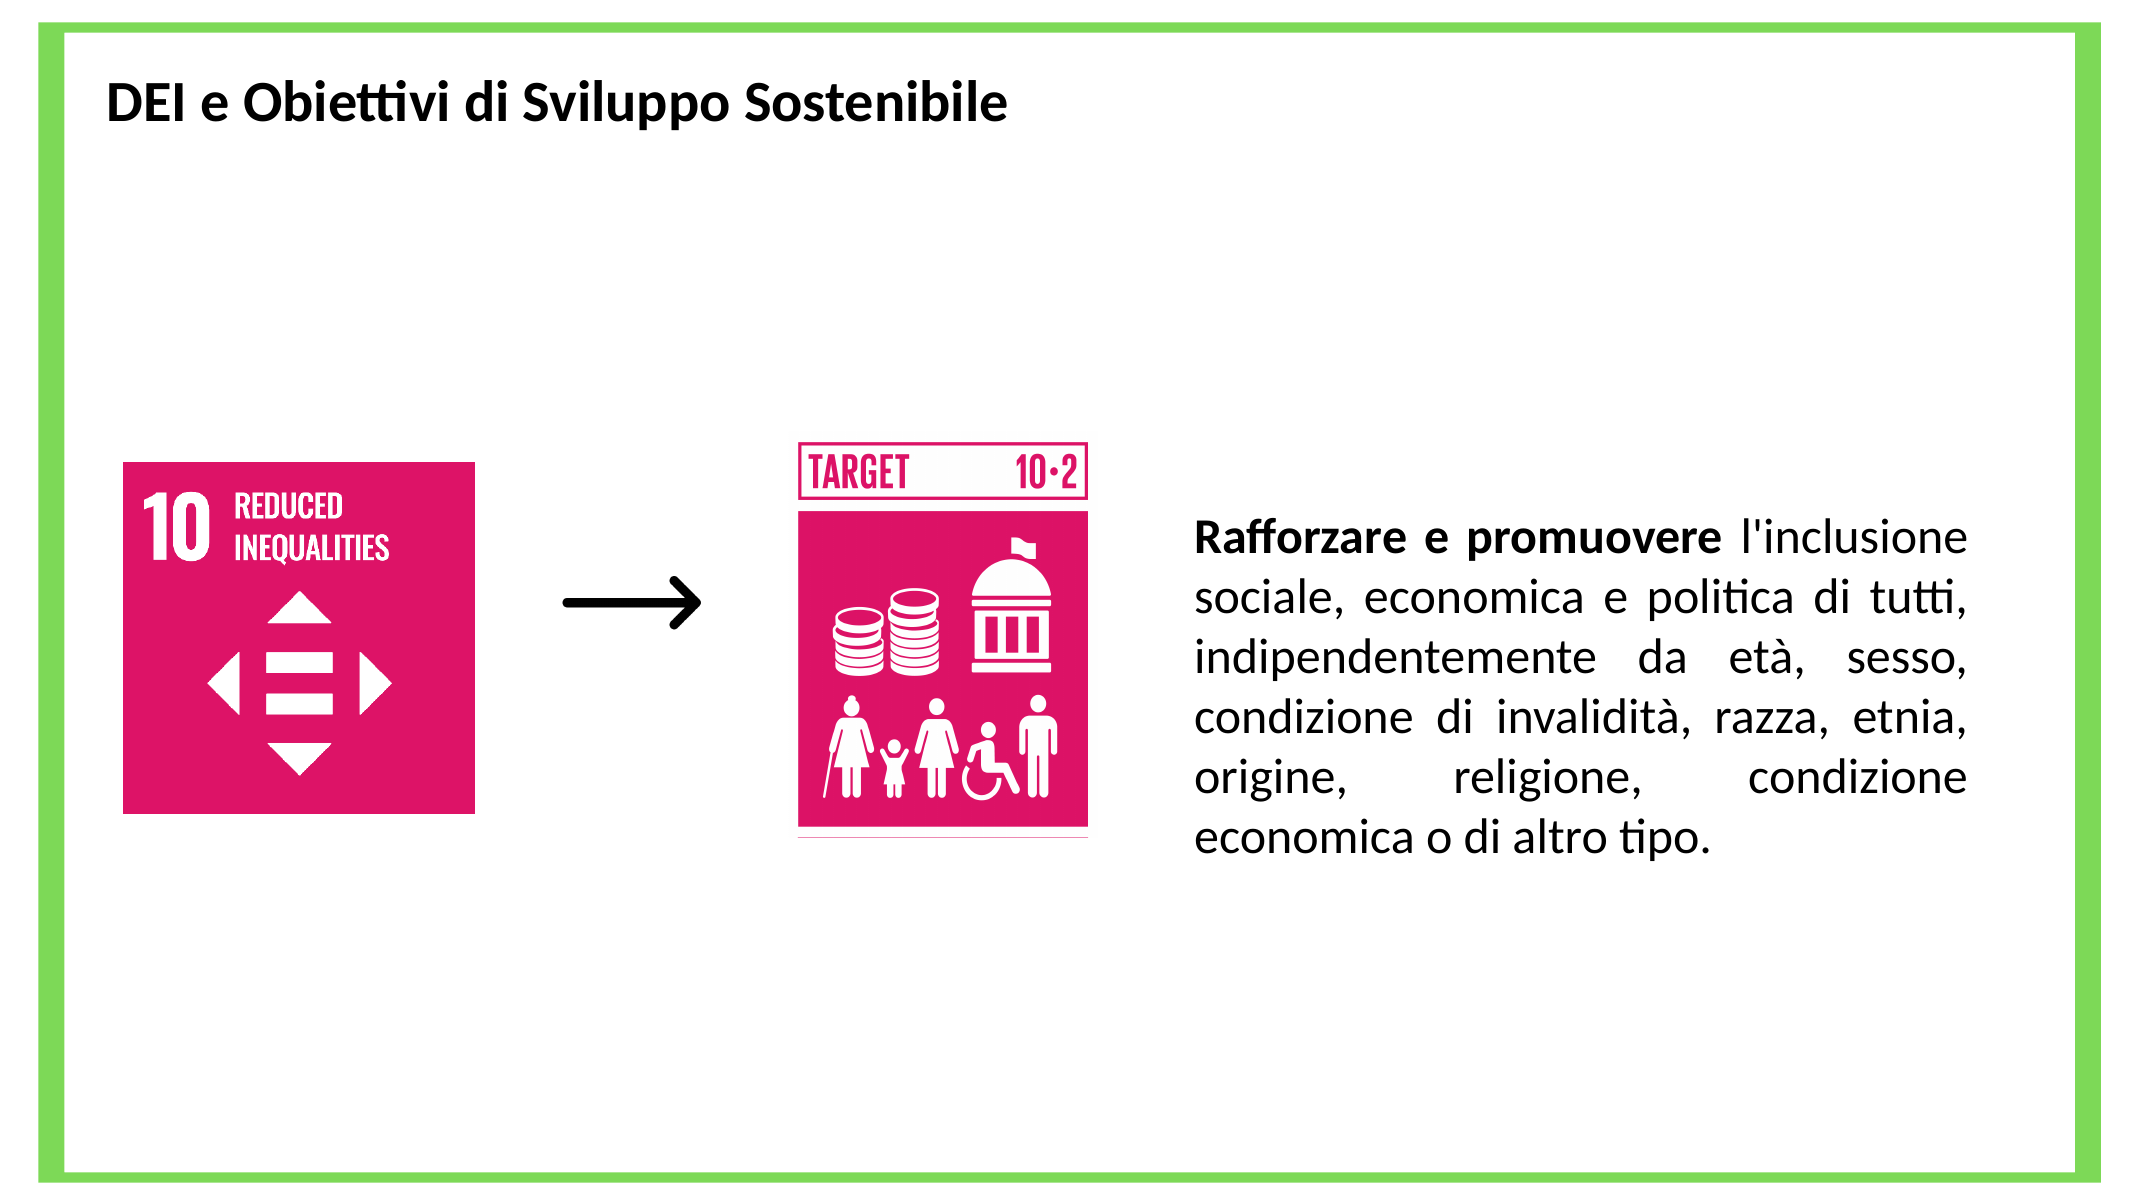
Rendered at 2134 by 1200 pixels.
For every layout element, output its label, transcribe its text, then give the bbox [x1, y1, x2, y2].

picture [122, 462, 475, 814]
text_box DEI e Obiettivi di Sviluppo Sostenibile [91, 55, 1487, 141]
text_box [38, 22, 2101, 1183]
text_box Rafforzare e promuovere l'inclusione sociale, economica e politica di tutti, indipendentemente da età, sesso, condizione di invalidità, razza, etnia, origine, religione, condizione economica o di altro tipo. [1179, 495, 1984, 871]
picture [788, 431, 1098, 838]
picture [556, 527, 707, 678]
